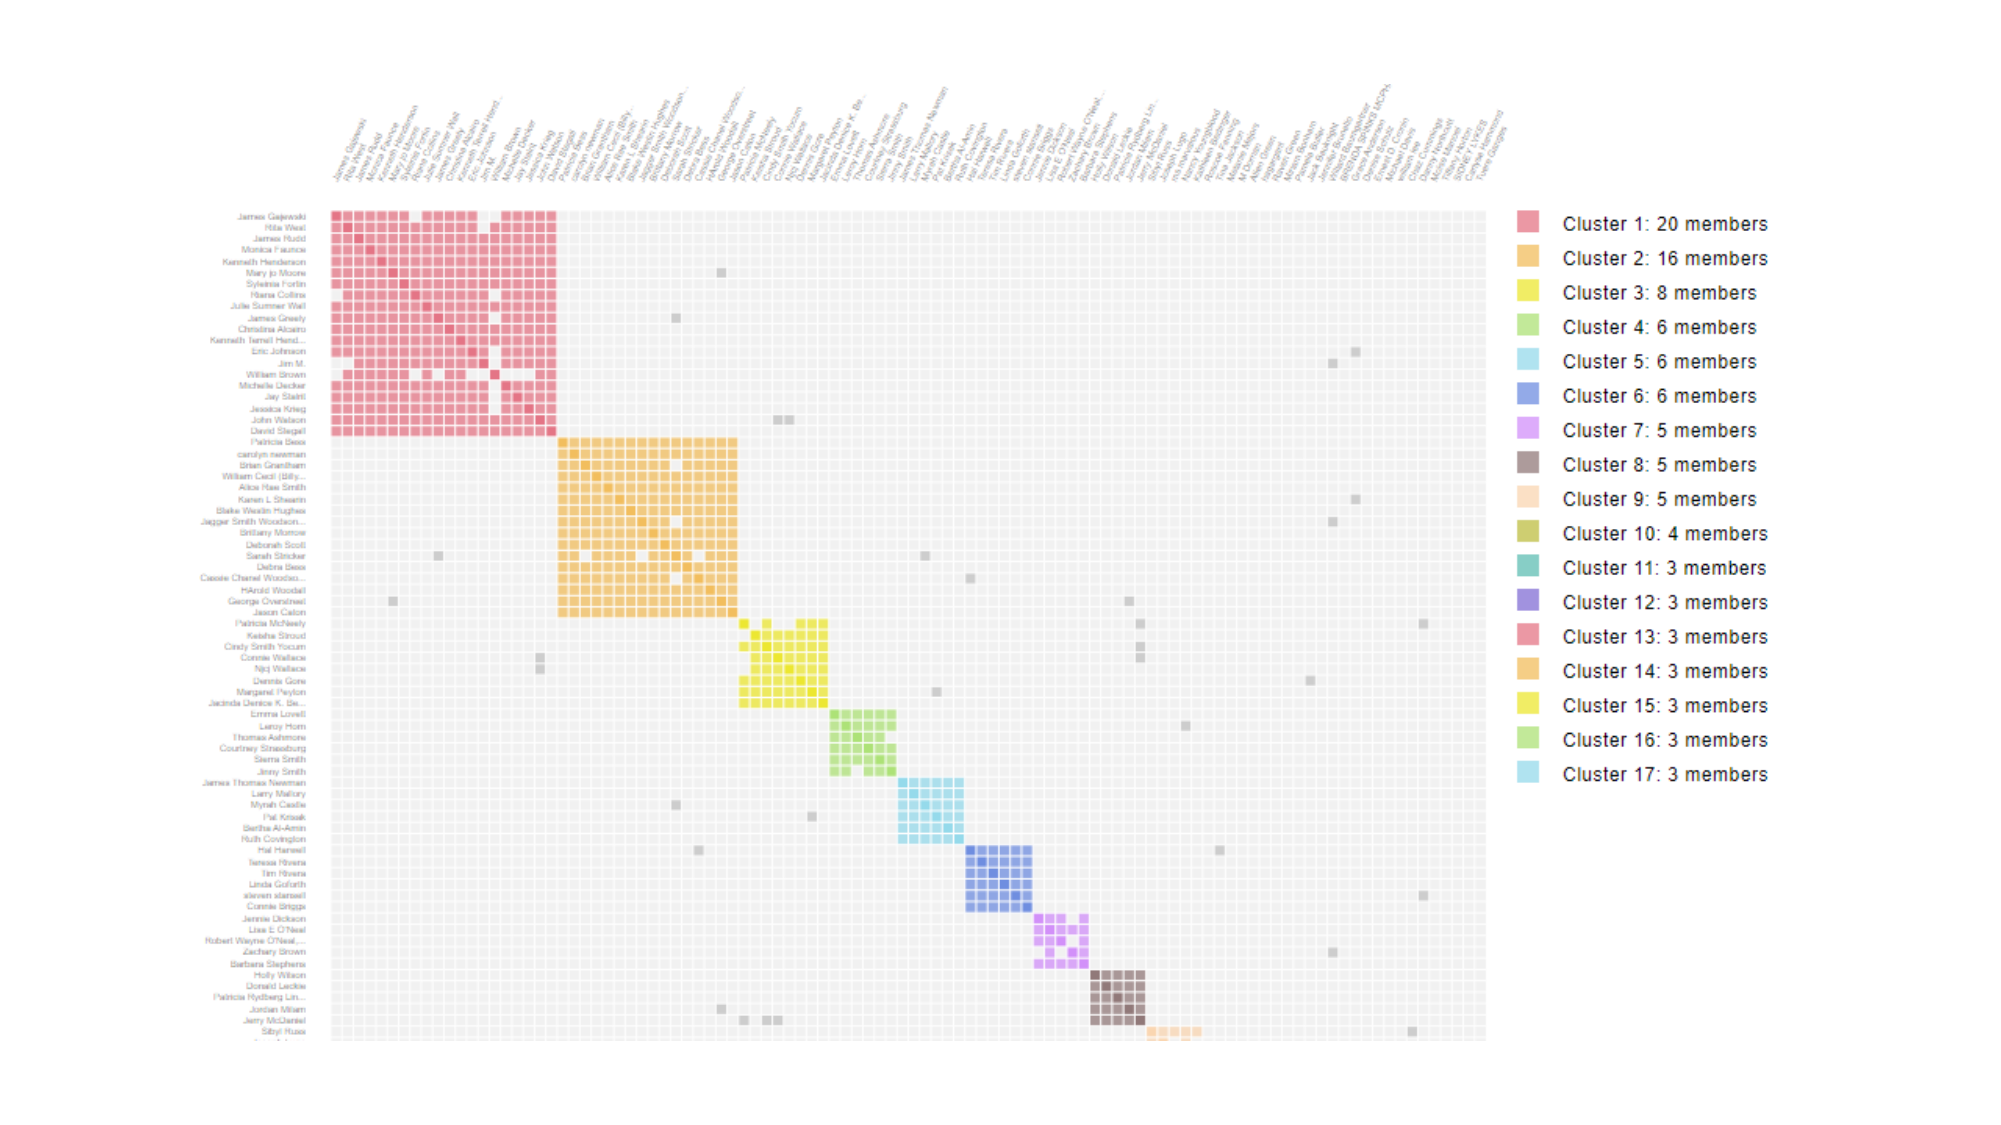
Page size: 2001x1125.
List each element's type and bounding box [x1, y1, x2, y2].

picture [184, 84, 1816, 1041]
